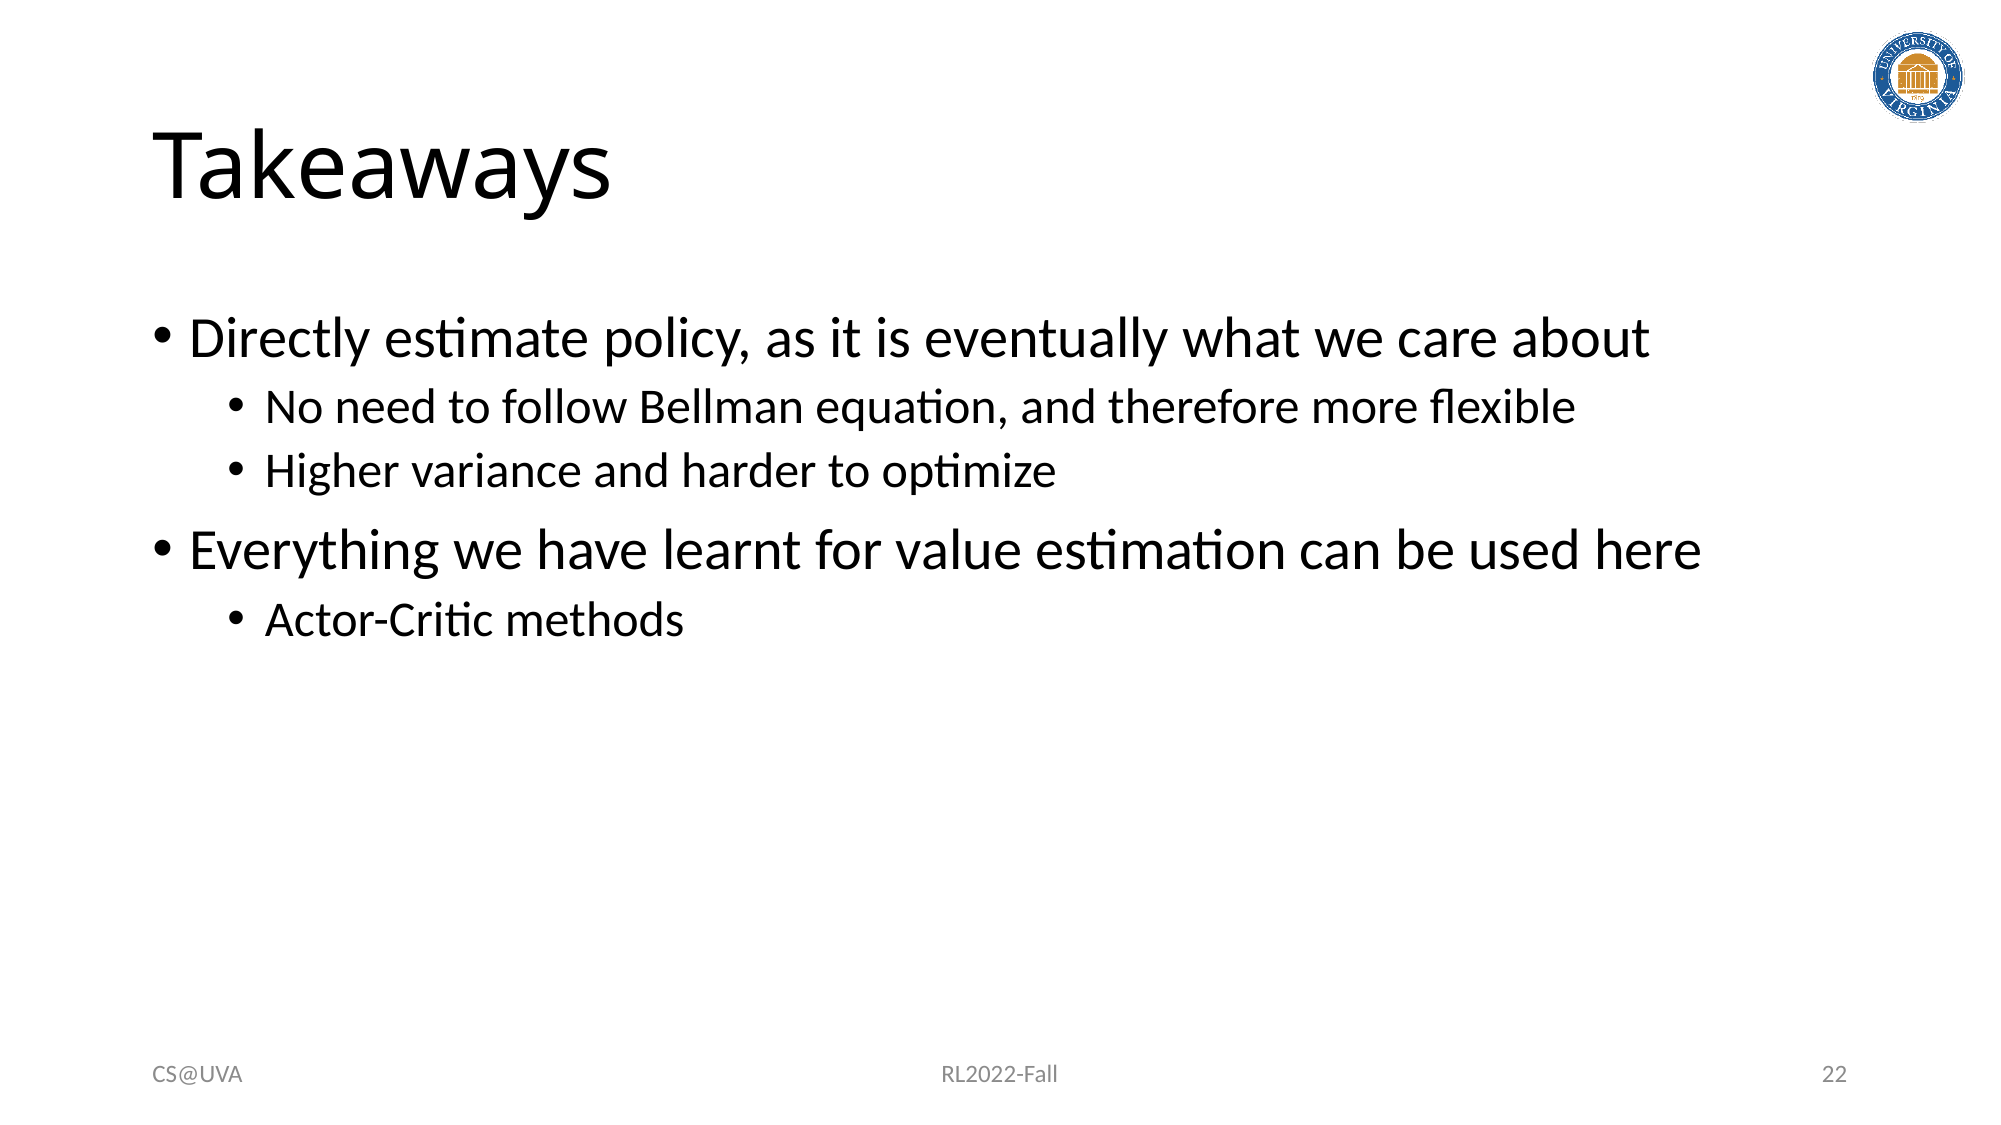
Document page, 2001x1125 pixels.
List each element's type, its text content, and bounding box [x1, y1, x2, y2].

footer RL2022-Fall [662, 1042, 1338, 1103]
picture [1866, 25, 1969, 127]
slide_number 22 [1412, 1042, 1863, 1103]
slide_number CS@UVA [137, 1042, 588, 1103]
title Takeaways [137, 59, 1863, 278]
list Directly estimate policy, as it is eventually what we care about No need to follow Bellman equation, and therefore more flexible Higher variance and harder to optimize Everything we have learnt for value estimation can be used here Actor-Critic methods [137, 299, 1863, 1014]
